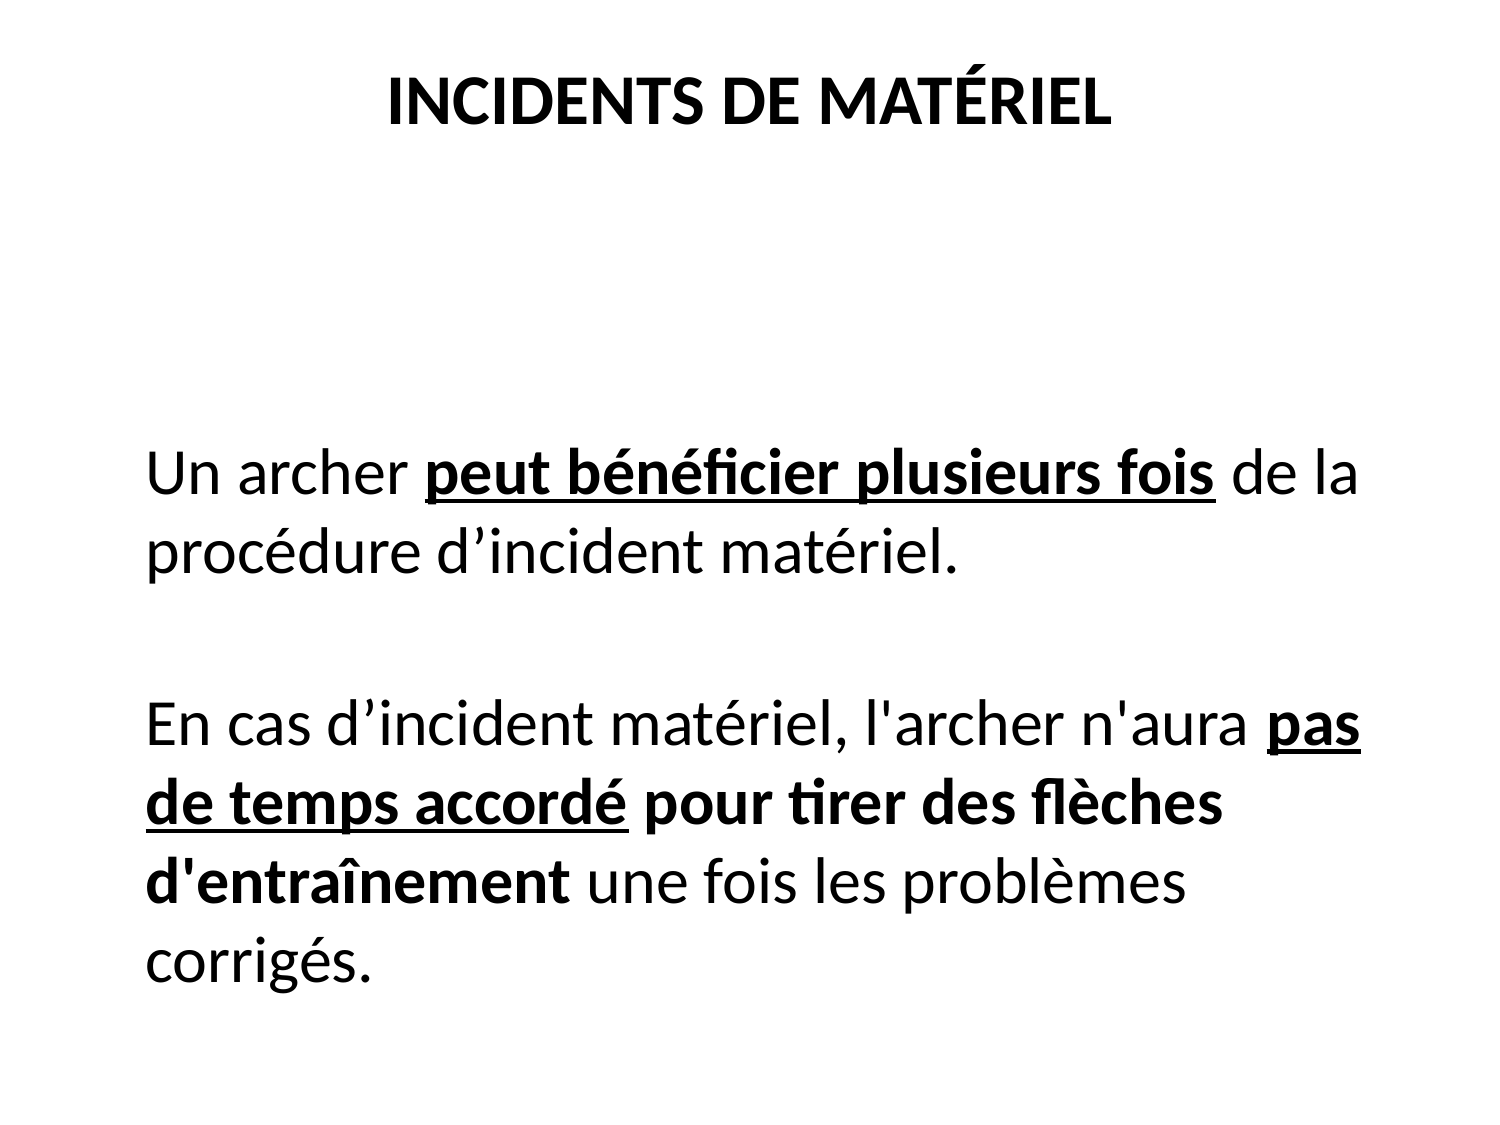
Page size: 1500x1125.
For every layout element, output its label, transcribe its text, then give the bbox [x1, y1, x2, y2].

list Un archer peut bénéficier plusieurs fois de la procédure d’incident matériel. En cas d’incident matériel, l'archer n'aura pas de temps accordé pour tirer des flèches d'entraînement une fois les problèmes corrigés. [75, 262, 1425, 1005]
title INCIDENTS DE MATÉRIEL [75, 45, 1425, 233]
